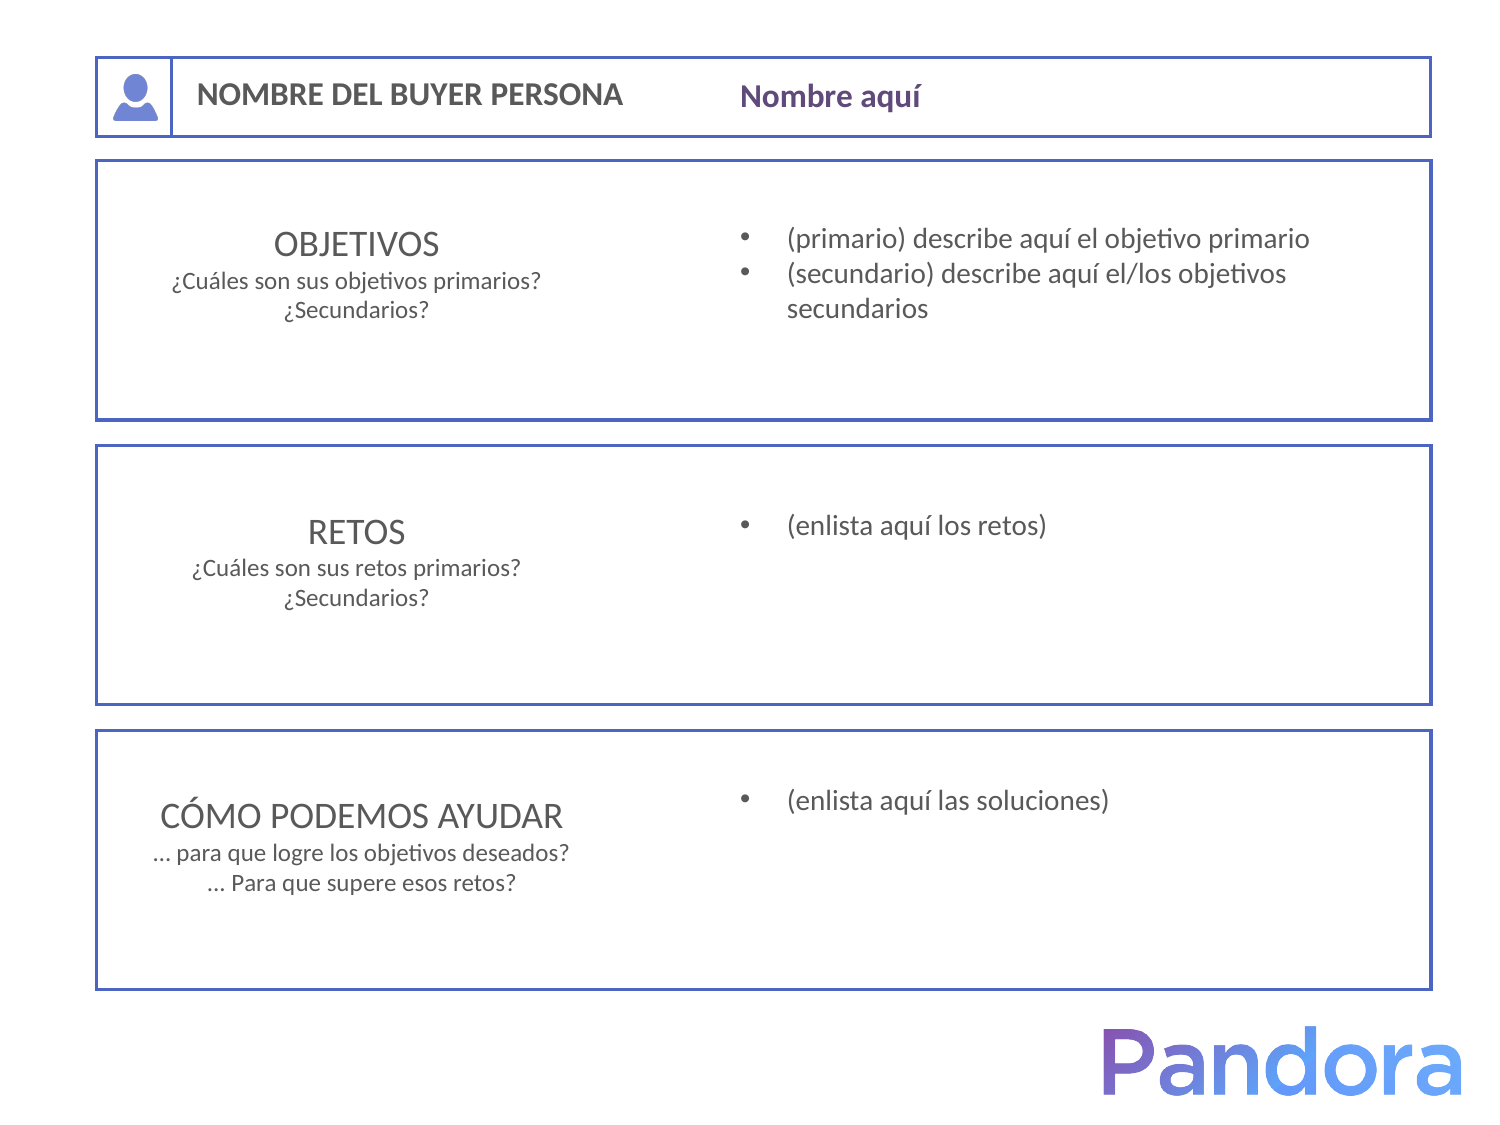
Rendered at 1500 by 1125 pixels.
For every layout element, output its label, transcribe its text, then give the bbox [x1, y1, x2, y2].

text_box Nombre aquí [725, 66, 1401, 122]
text_box (enlista aquí los retos) [725, 499, 1401, 550]
text_box NOMBRE DEL BUYER PERSONA [182, 64, 702, 120]
picture [1101, 1025, 1463, 1097]
text_box CÓMO PODEMOS AYUDAR … para que logre los objetivos deseados? ... Para que supere esos retos? [96, 784, 628, 904]
text_box (primario) describe aquí el objetivo primario (secundario) describe aquí el/los objetivos secundarios [725, 211, 1401, 332]
text_box RETOS ¿Cuáles son sus retos primarios? ¿Secundarios? [96, 499, 617, 619]
text_box (enlista aquí las soluciones) [725, 773, 1431, 824]
picture [112, 74, 159, 121]
text_box OBJETIVOS ¿Cuáles son sus objetivos primarios? ¿Secundarios? [96, 211, 617, 332]
